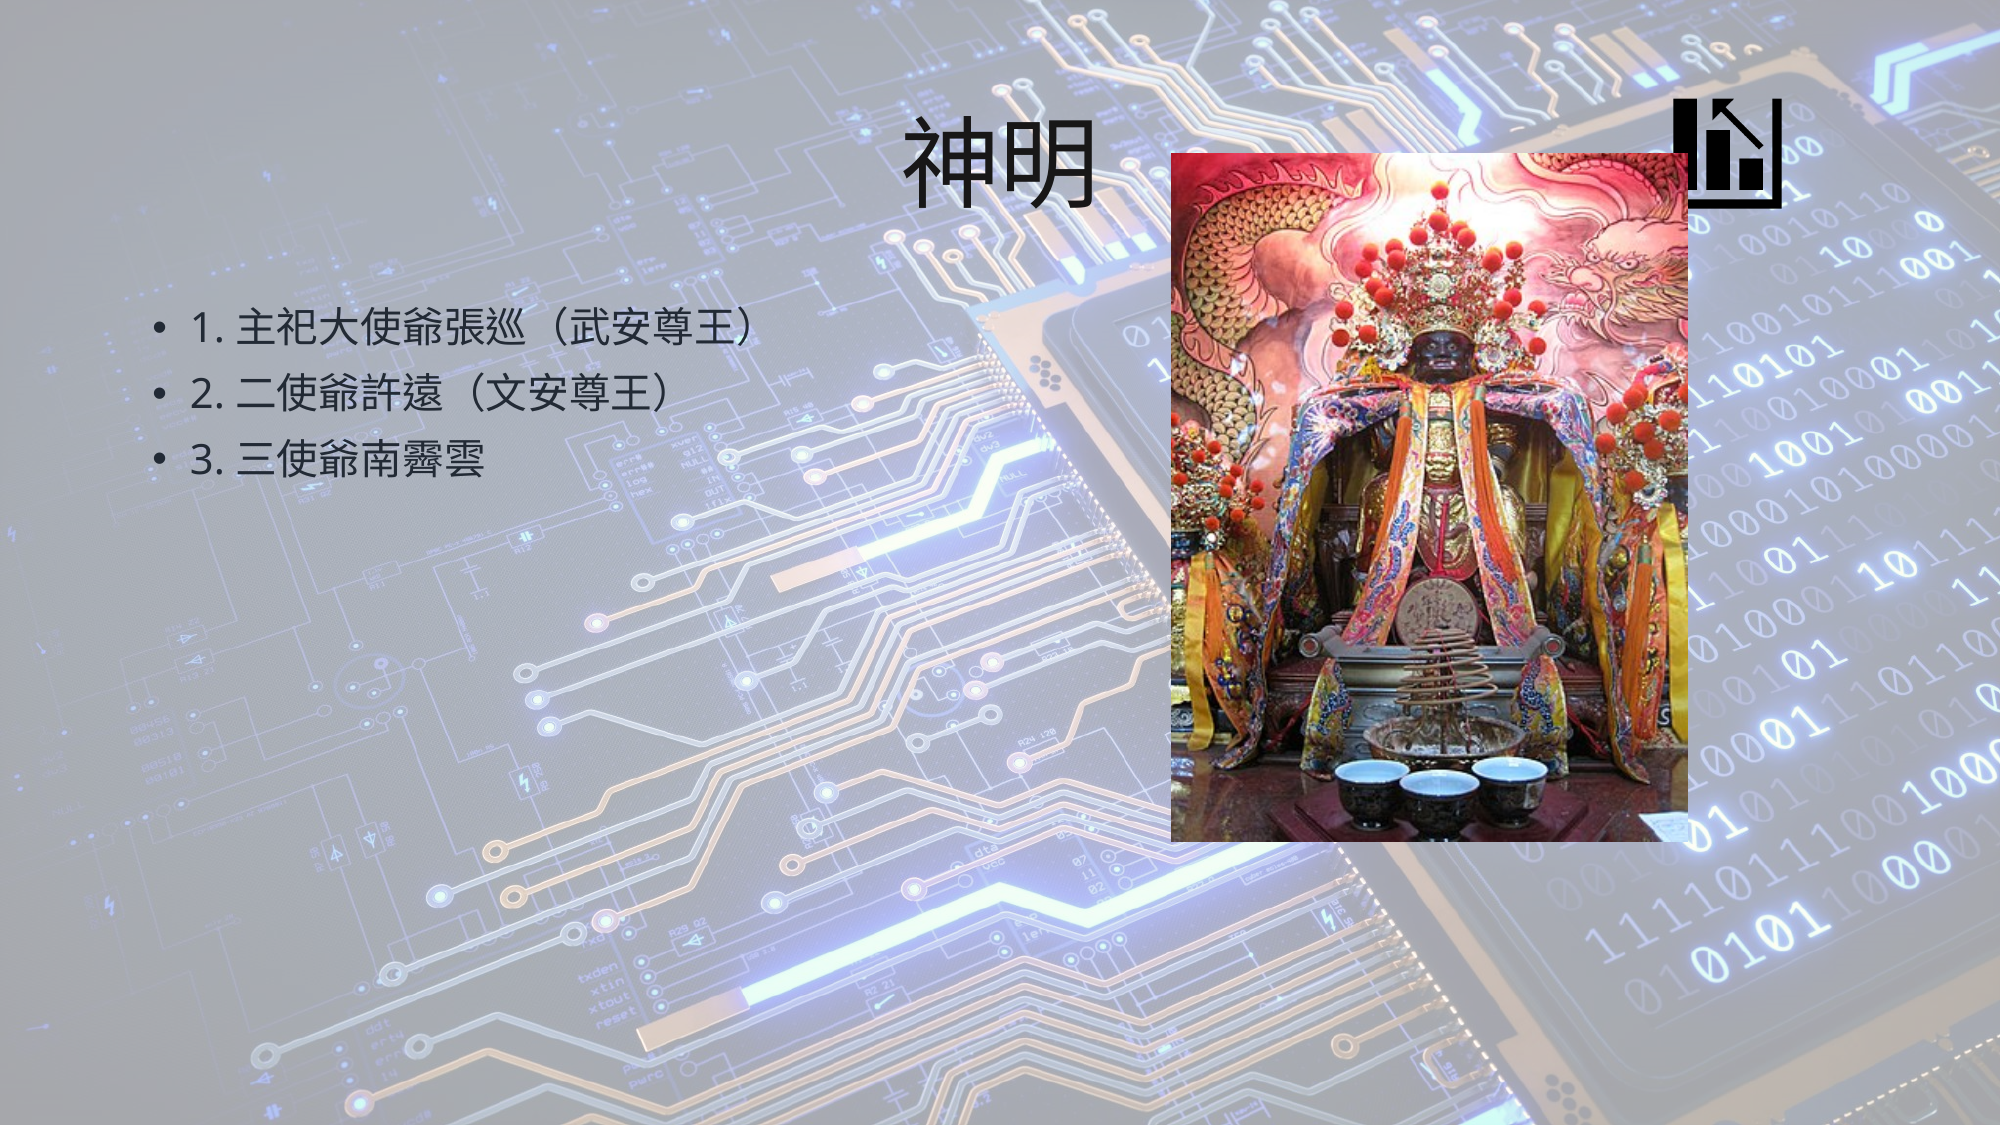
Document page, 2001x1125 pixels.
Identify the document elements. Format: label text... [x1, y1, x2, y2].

list 1.主祀大使爺張巡（武安尊王） 2.二使爺許遠（文安尊王） 3.三使爺南霽雲 [137, 299, 1863, 1014]
title 神明 [137, 59, 1863, 278]
picture [1171, 153, 1688, 842]
